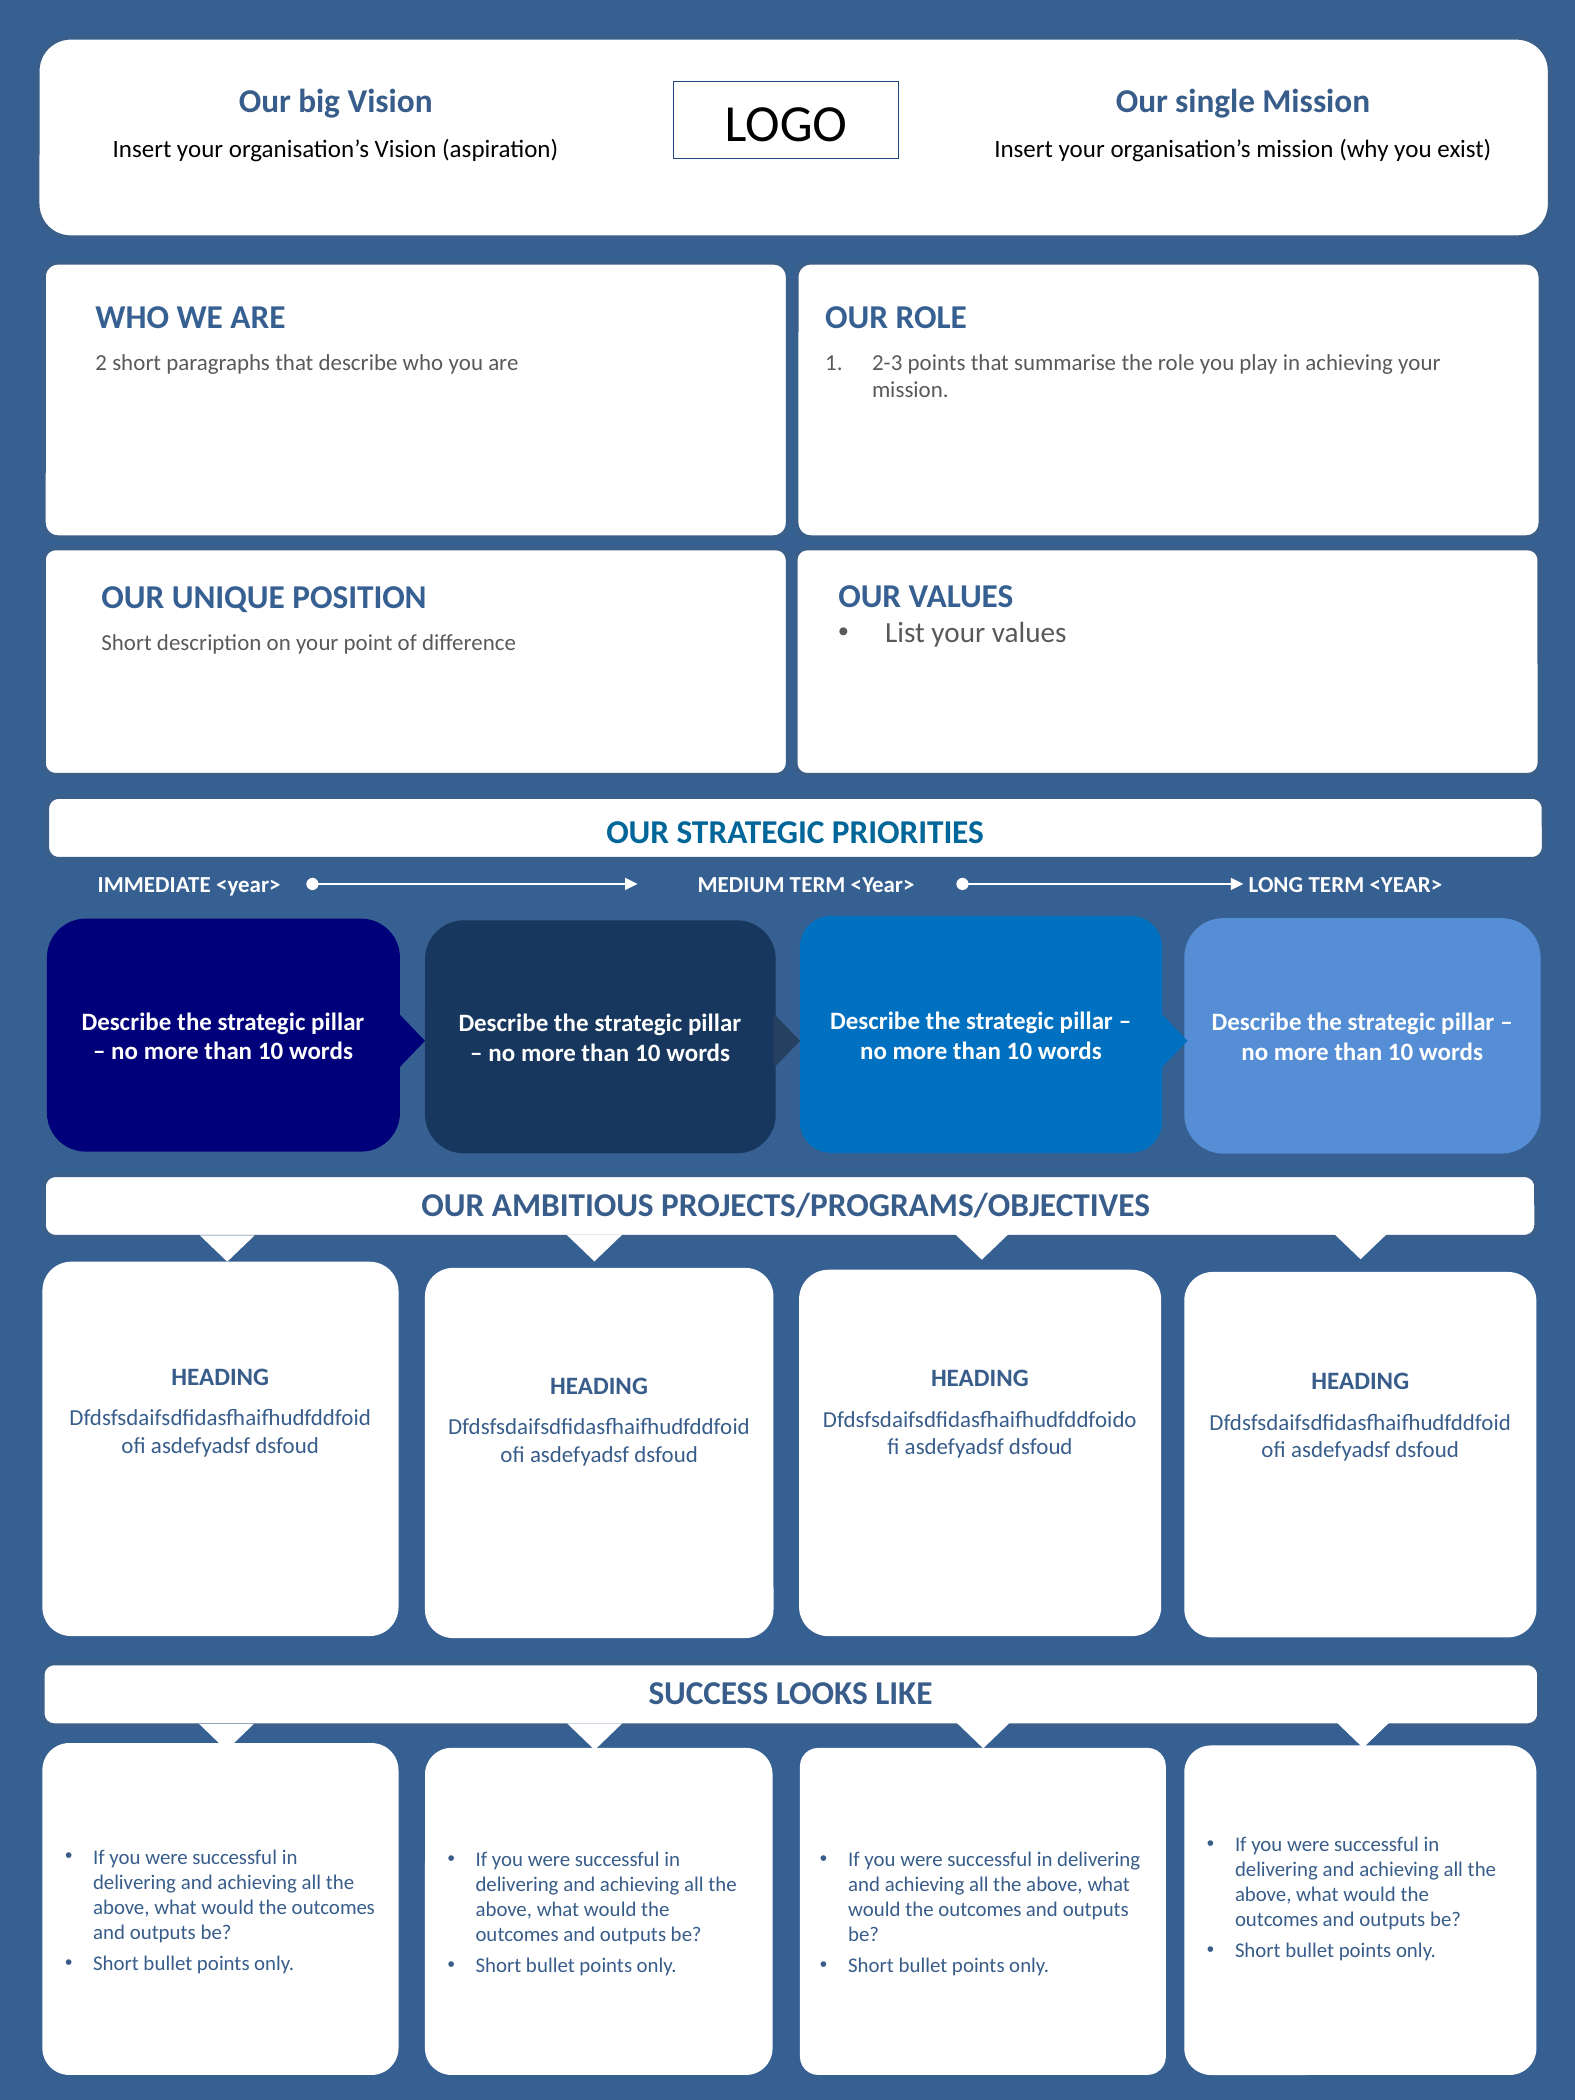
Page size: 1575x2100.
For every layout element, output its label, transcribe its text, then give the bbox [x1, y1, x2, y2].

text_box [42, 1662, 1540, 1751]
text_box LOGO [673, 81, 899, 159]
text_box HEADING Dfdsfsdaifsdfidasfhaifhudfddfoidofi asdefyadsf dsfoud [796, 1270, 1164, 1639]
text_box [771, 1011, 803, 1071]
text_box Our big Vision Insert your organisation’s Vision (aspiration) [44, 35, 628, 207]
text_box [35, 35, 1553, 240]
text_box HEADING Dfdsfsdaifsdfidasfhaifhudfddfoidofi asdefyadsf dsfoud [40, 1270, 401, 1639]
text_box Describe the strategic pillar – no more than 10 words [797, 913, 1165, 1155]
text_box HEADING Dfdsfsdaifsdfidasfhaifhudfddfoidofi asdefyadsf dsfoud [422, 1270, 776, 1641]
text_box [794, 260, 1543, 540]
text_box If you were successful in delivering and achieving all the above, what would the outcomes and outputs be? Short bullet points only. [1182, 1759, 1539, 2078]
text_box If you were successful in delivering and achieving all the above, what would the outcomes and outputs be? Short bullet points only. [40, 1758, 401, 2078]
text_box WHO WE ARE 2 short paragraphs that describe who you are [80, 287, 740, 425]
text_box [44, 794, 1546, 862]
text_box OUR UNIQUE POSITION Short description on your point of difference [86, 568, 715, 663]
text_box [41, 546, 791, 778]
text_box [41, 260, 791, 540]
text_box [396, 1011, 428, 1071]
text_box OUR ROLE 2-3 points that summarise the role you play in achieving your mission. [810, 287, 1522, 410]
text_box Describe the strategic pillar – no more than 10 words [422, 918, 778, 1156]
text_box OUR VALUES List your values [823, 566, 1452, 656]
text_box [793, 546, 1542, 778]
text_box Describe the strategic pillar – no more than 10 words [1182, 915, 1543, 1156]
text_box [1158, 1011, 1190, 1071]
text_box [43, 1174, 1537, 1262]
text_box Describe the strategic pillar – no more than 10 words [44, 916, 403, 1154]
text_box If you were successful in delivering and achieving all the above, what would the outcomes and outputs be? Short bullet points only. [797, 1759, 1168, 2078]
text_box HEADING Dfdsfsdaifsdfidasfhaifhudfddfoidofi asdefyadsf dsfoud [1182, 1270, 1539, 1640]
text_box IMMEDIATE <year> MEDIUM TERM <Year> LONG TERM <YEAR> [83, 862, 1504, 905]
text_box OUR STRATEGIC PRIORITIES [538, 802, 1053, 858]
text_box If you were successful in delivering and achieving all the above, what would the outcomes and outputs be? Short bullet points only. [422, 1759, 775, 2078]
text_box Our single Mission Insert your organisation’s mission (why you exist) [934, 35, 1553, 207]
